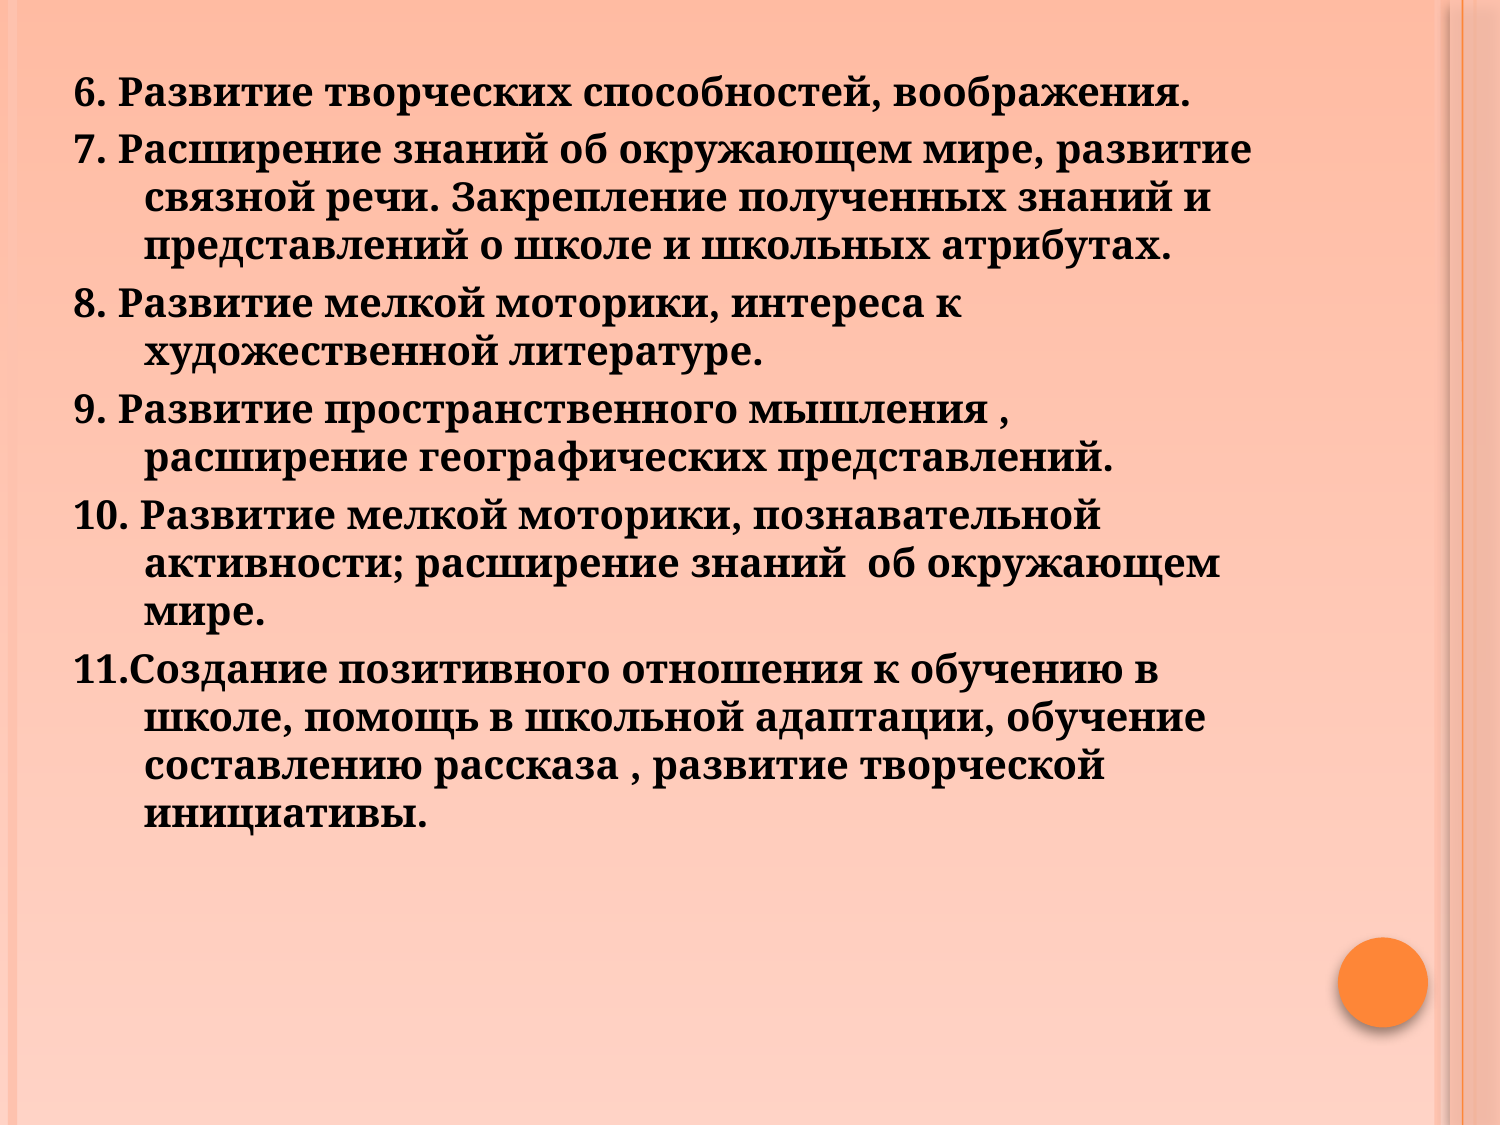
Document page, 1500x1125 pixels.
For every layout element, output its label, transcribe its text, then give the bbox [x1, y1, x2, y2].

list 6. Развитие творческих способностей, воображения. 7. Расширение знаний об окружающем мире, развитие связной речи. Закрепление полученных знаний и представлений о школе и школьных атрибутах. 8. Развитие мелкой моторики, интереса к художественной литературе. 9. Развитие пространственного мышления , расширение географических представлений. 10. Развитие мелкой моторики, познавательной активности; расширение знаний об окружающем мире. 11.Создание позитивного отношения к обучению в школе, помощь в школьной адаптации, обучение составлению рассказа , развитие творческой инициативы. [58, 58, 1284, 859]
